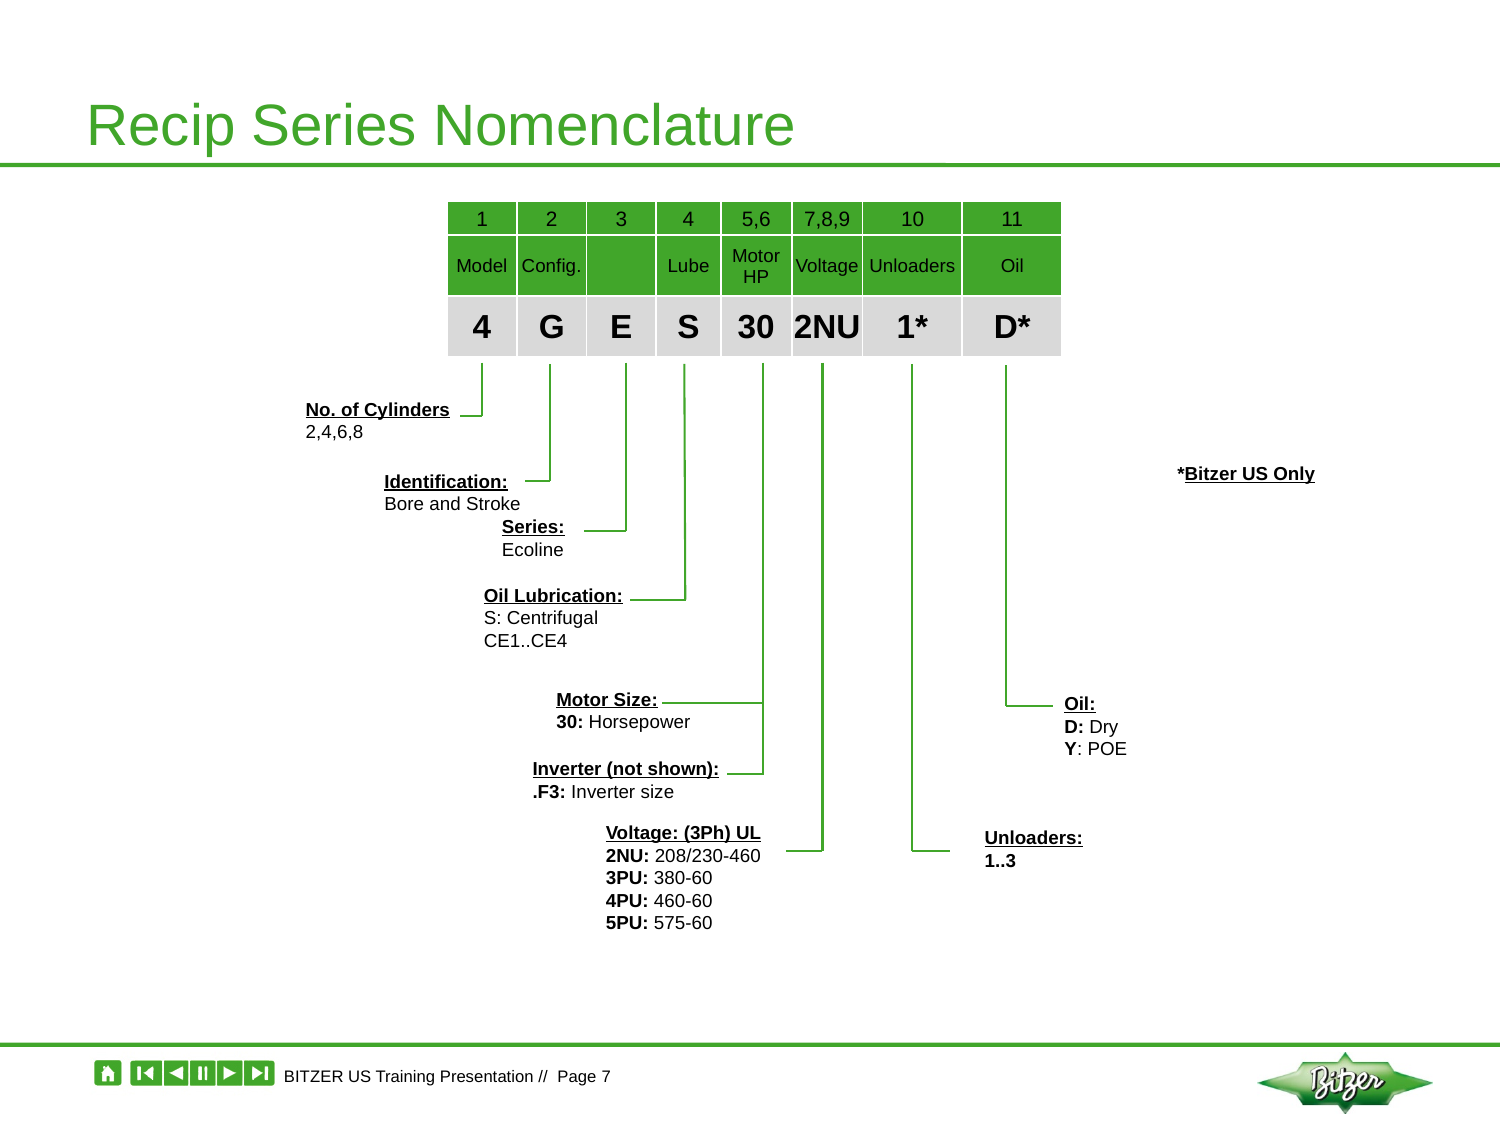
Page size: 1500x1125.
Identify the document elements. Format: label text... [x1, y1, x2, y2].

table_cell Unloaders [863, 236, 961, 295]
table_header 3 [587, 202, 655, 234]
picture [89, 1049, 283, 1097]
table_cell Voltage [793, 236, 862, 295]
table_cell Lube [657, 236, 720, 295]
table_cell 1* [863, 297, 961, 356]
table_cell G [518, 297, 586, 356]
table_header 2 [518, 202, 586, 234]
text_box Identification: Bore and Stroke [369, 462, 620, 553]
table_cell 30 [722, 297, 791, 356]
picture [1257, 1052, 1433, 1114]
table_header 4 [657, 202, 720, 234]
table_header 5,6 [722, 202, 791, 234]
table_header 1 [448, 202, 516, 234]
table_header 7,8,9 [793, 202, 862, 234]
table_cell Config. [518, 236, 586, 295]
text_box Oil Lubrication: S: Centrifugal CE1..CE4 [469, 575, 644, 624]
table_cell 2NU [793, 297, 862, 356]
table_cell S [657, 297, 720, 356]
table_cell D* [963, 297, 1061, 356]
text_box Inverter (not shown): .F3: Inverter size [517, 749, 738, 801]
text_box Series: Ecoline [487, 507, 648, 564]
text_box Motor Size: 30: Horsepower [541, 680, 720, 732]
text_box Voltage: (3Ph) UL 2NU: 208/230-460 3PU: 380-60 4PU: 460-60 5PU: 575-60 [591, 813, 807, 950]
table_cell Oil [963, 236, 1061, 295]
table_header 10 [863, 202, 961, 234]
text_box No. of Cylinders 2,4,6,8 [290, 389, 465, 454]
table_header 11 [963, 202, 1061, 234]
table_cell Model [448, 236, 516, 295]
table_cell Motor HP [722, 236, 791, 295]
title Recip Series Nomenclature [0, 87, 1481, 158]
table_cell [587, 236, 655, 295]
table_cell 4 [448, 297, 516, 356]
text_box Unloaders: 1..3 [969, 818, 1130, 882]
table_cell E [587, 297, 655, 356]
text_box *Bitzer US Only [1162, 454, 1347, 506]
text_box Oil: D: Dry Y: POE [1049, 684, 1210, 775]
